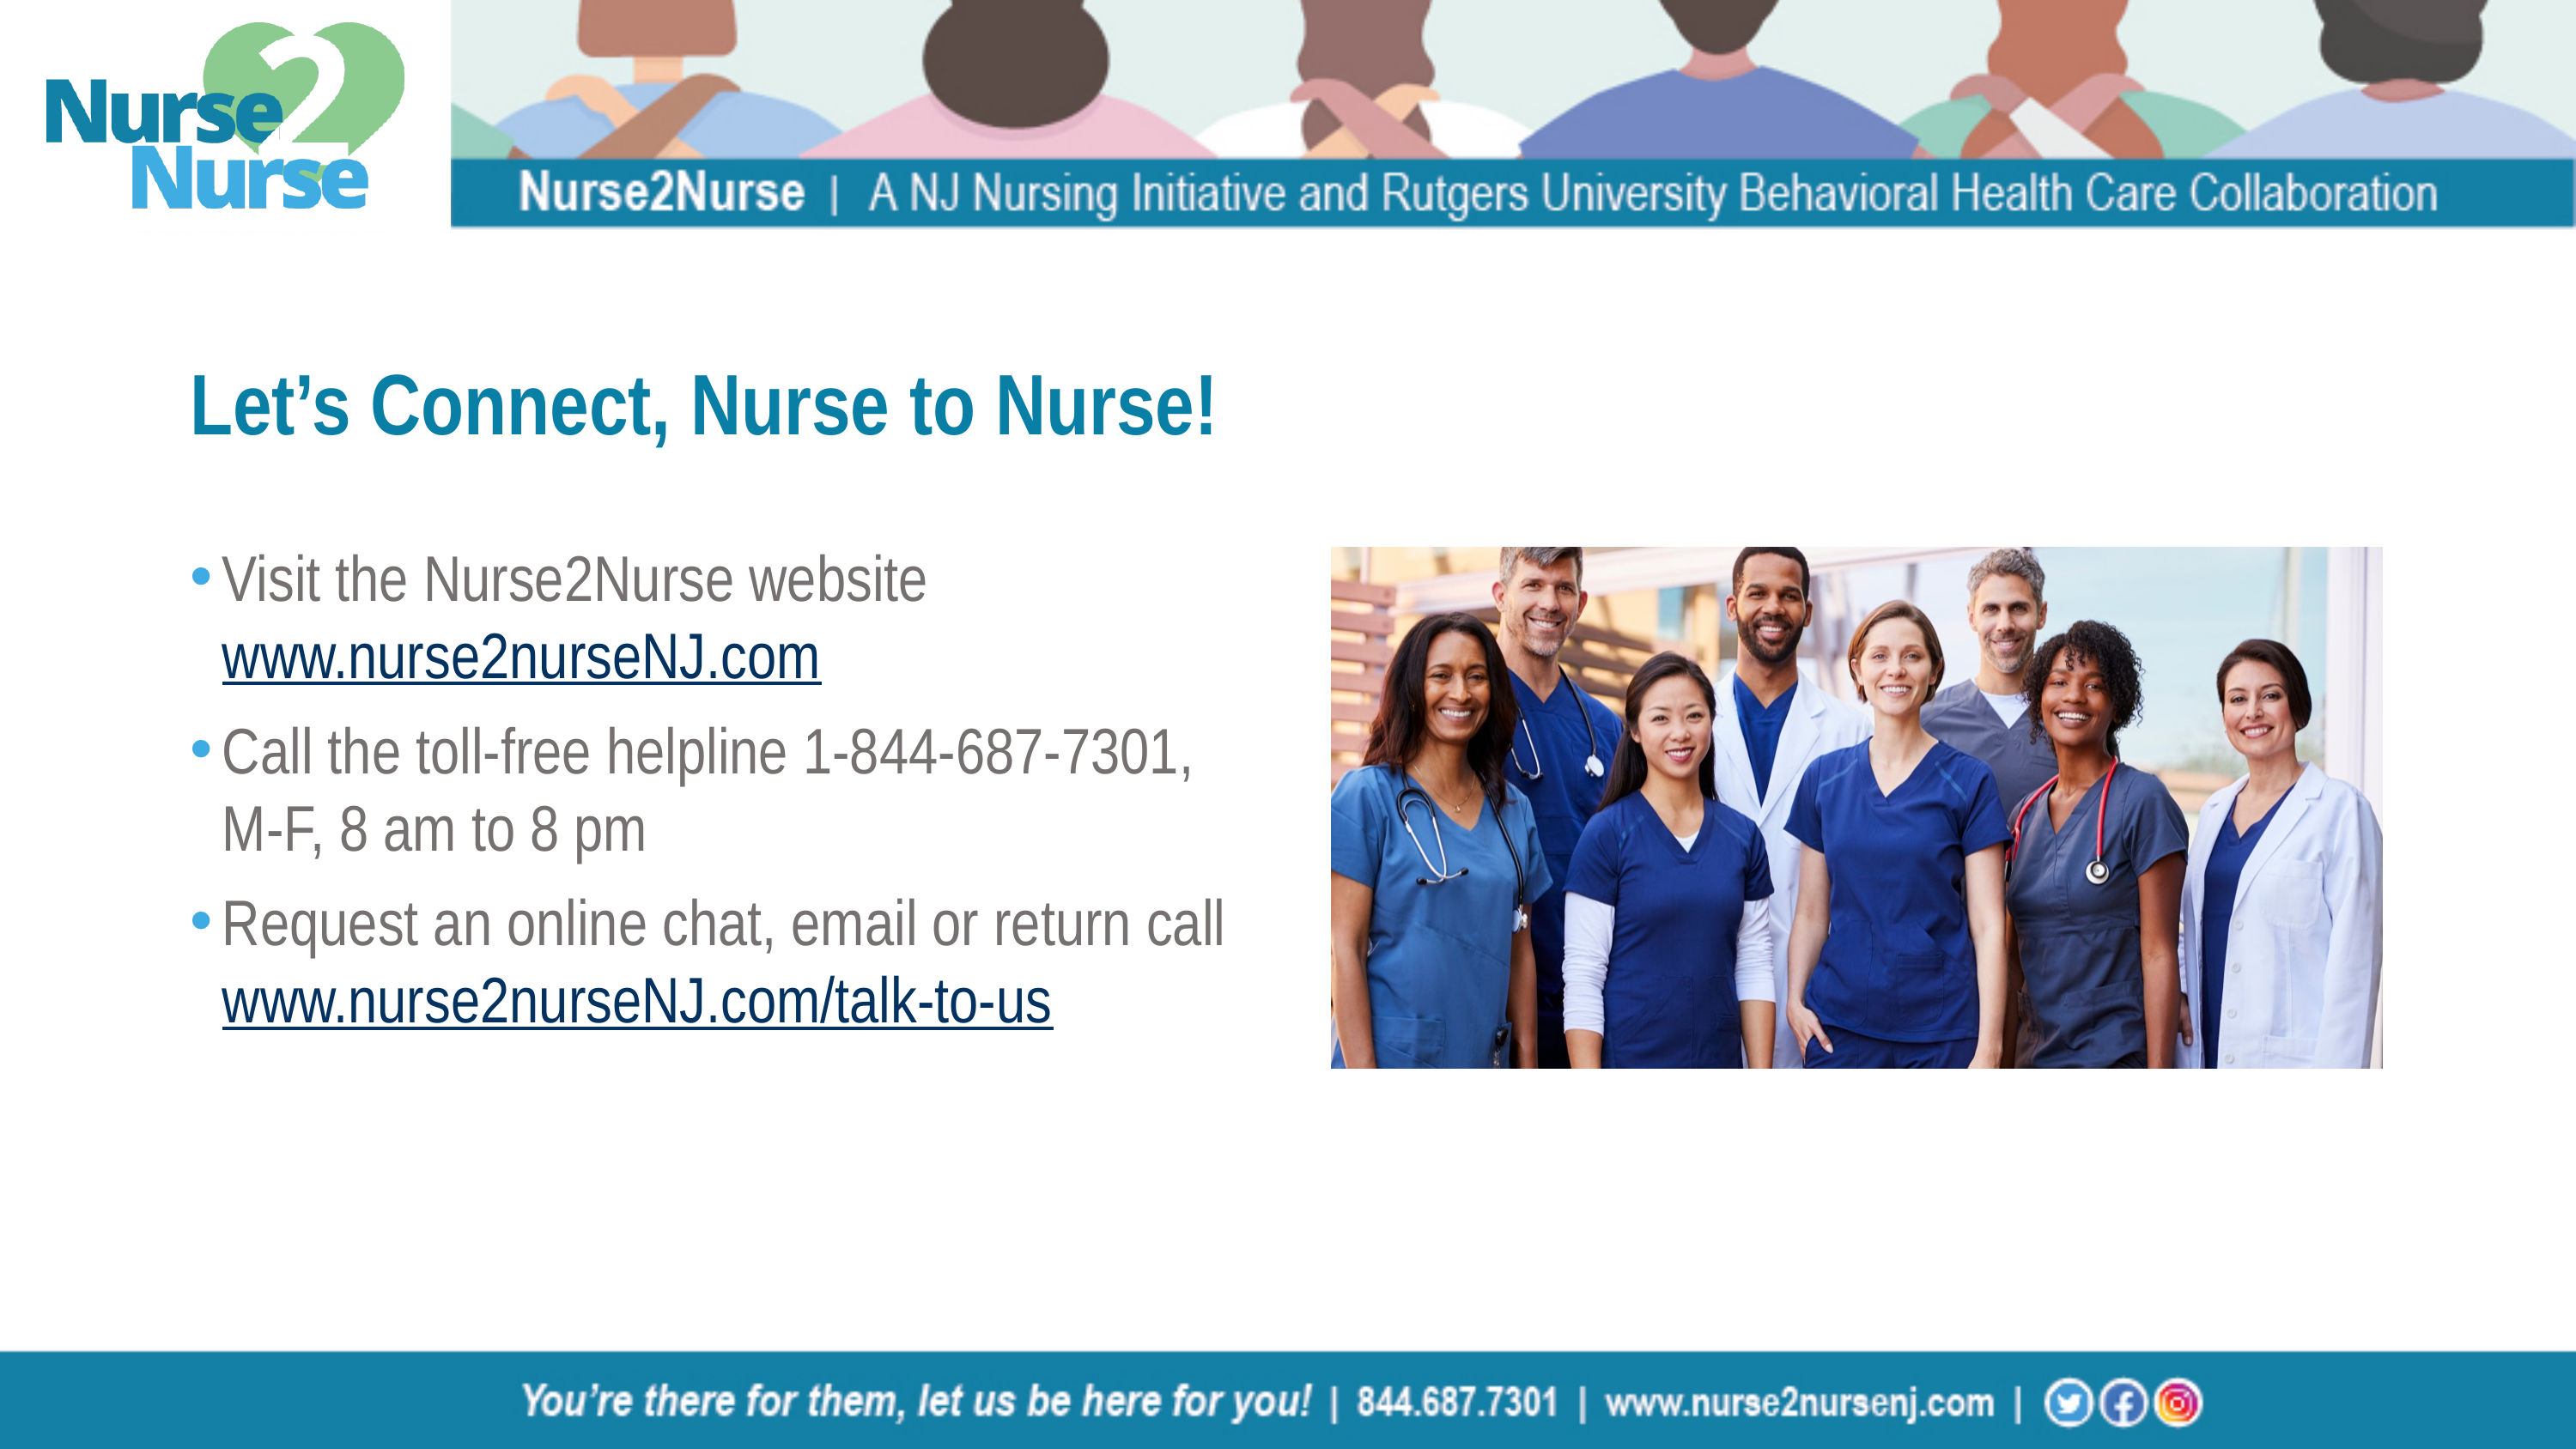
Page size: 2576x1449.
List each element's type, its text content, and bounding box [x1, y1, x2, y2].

picture [0, 0, 2576, 1449]
picture [46, 22, 404, 209]
title Let’s Connect, Nurse to Nurse! [177, 266, 2399, 548]
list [1330, 547, 2383, 1069]
list Visit the Nurse2Nurse website www.nurse2nurseNJ.com Call the toll-free helpline 1-844-687-7301, M-F, 8 am to 8 pm Request an online chat, email or return call www.nurse2nurseNJ.com/talk-to-us [177, 530, 1278, 1251]
